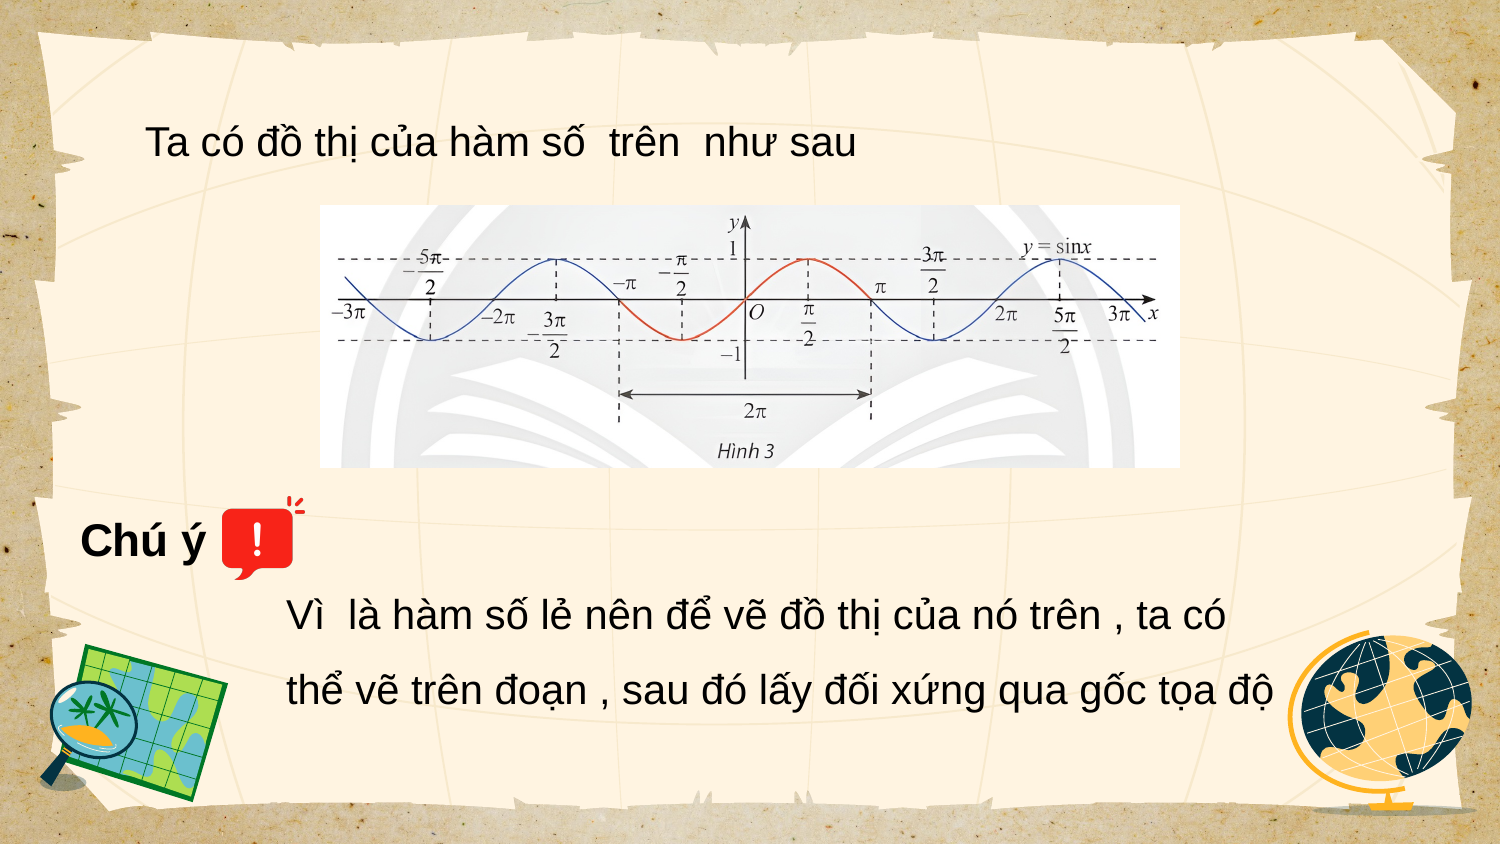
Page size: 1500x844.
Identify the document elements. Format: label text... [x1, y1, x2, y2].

picture [0, 0, 1500, 844]
text_box Chú ý [57, 481, 305, 595]
